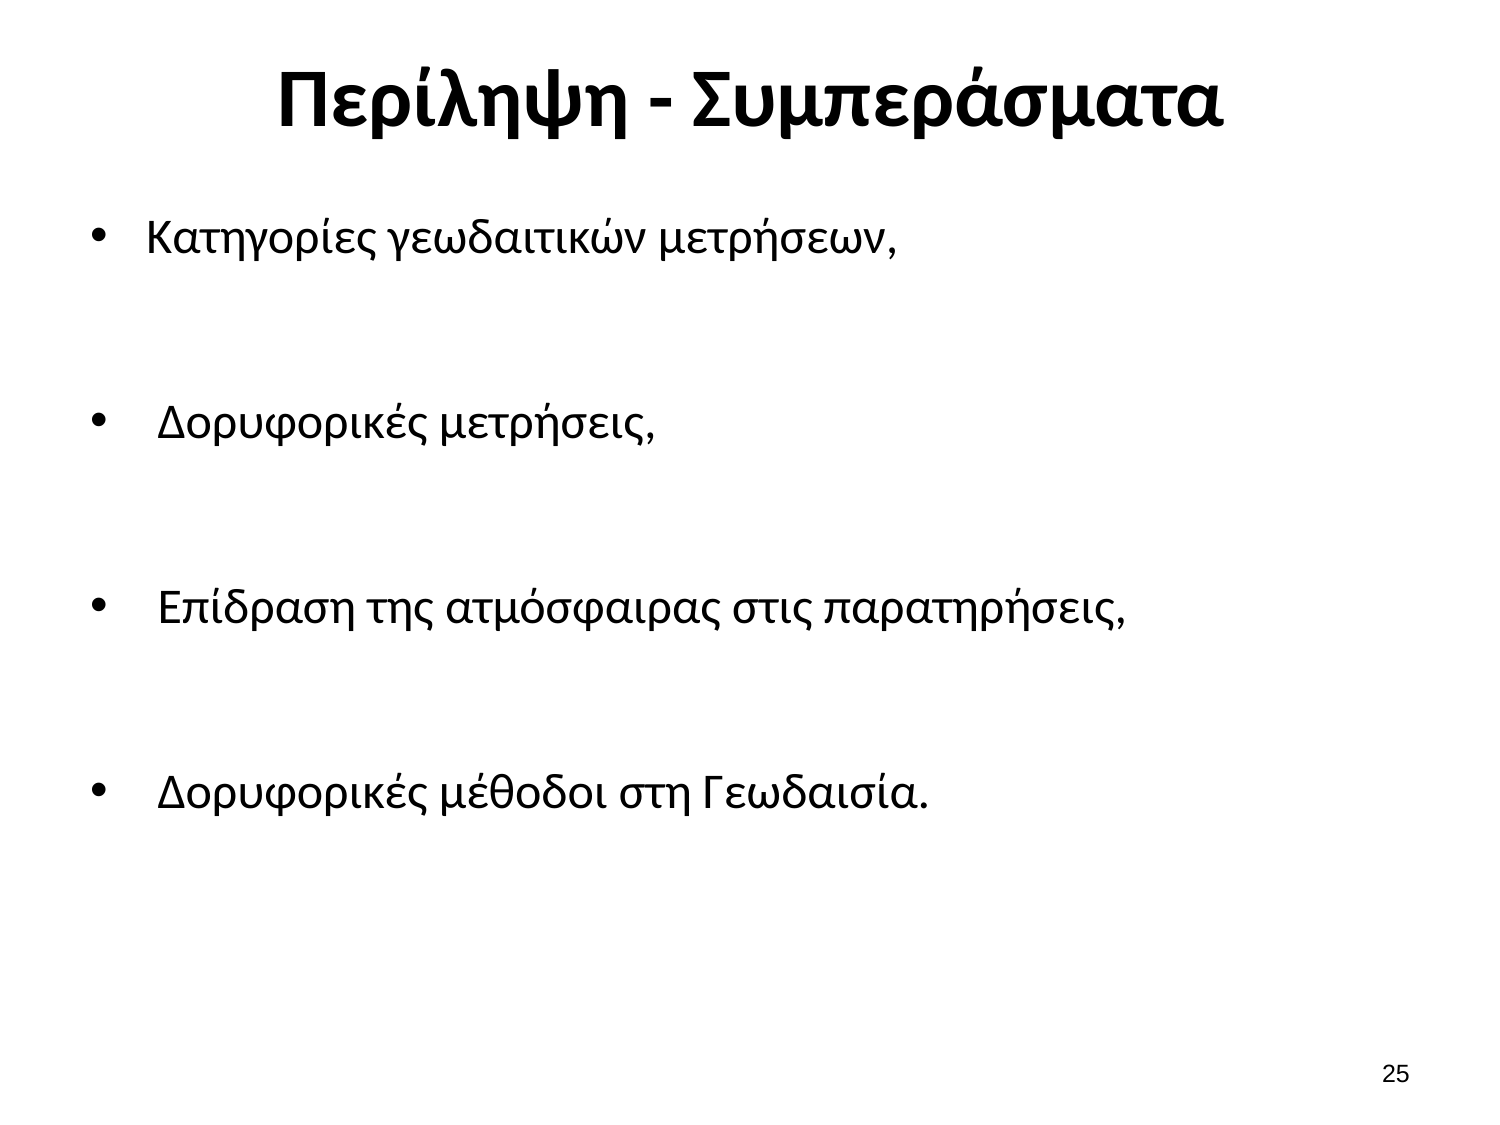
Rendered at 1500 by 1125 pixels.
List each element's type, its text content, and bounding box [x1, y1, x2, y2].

title Περίληψη - Συμπεράσματα [76, 19, 1427, 169]
slide_number 24 [1074, 1042, 1425, 1103]
list Κατηγορίες γεωδαιτικών μετρήσεων, Δορυφορικές μετρήσεις, Επίδραση της ατμόσφαιρας στις παρατηρήσεις, Δορυφορικές μέθοδοι στη Γεωδαισία. [75, 196, 1425, 1024]
